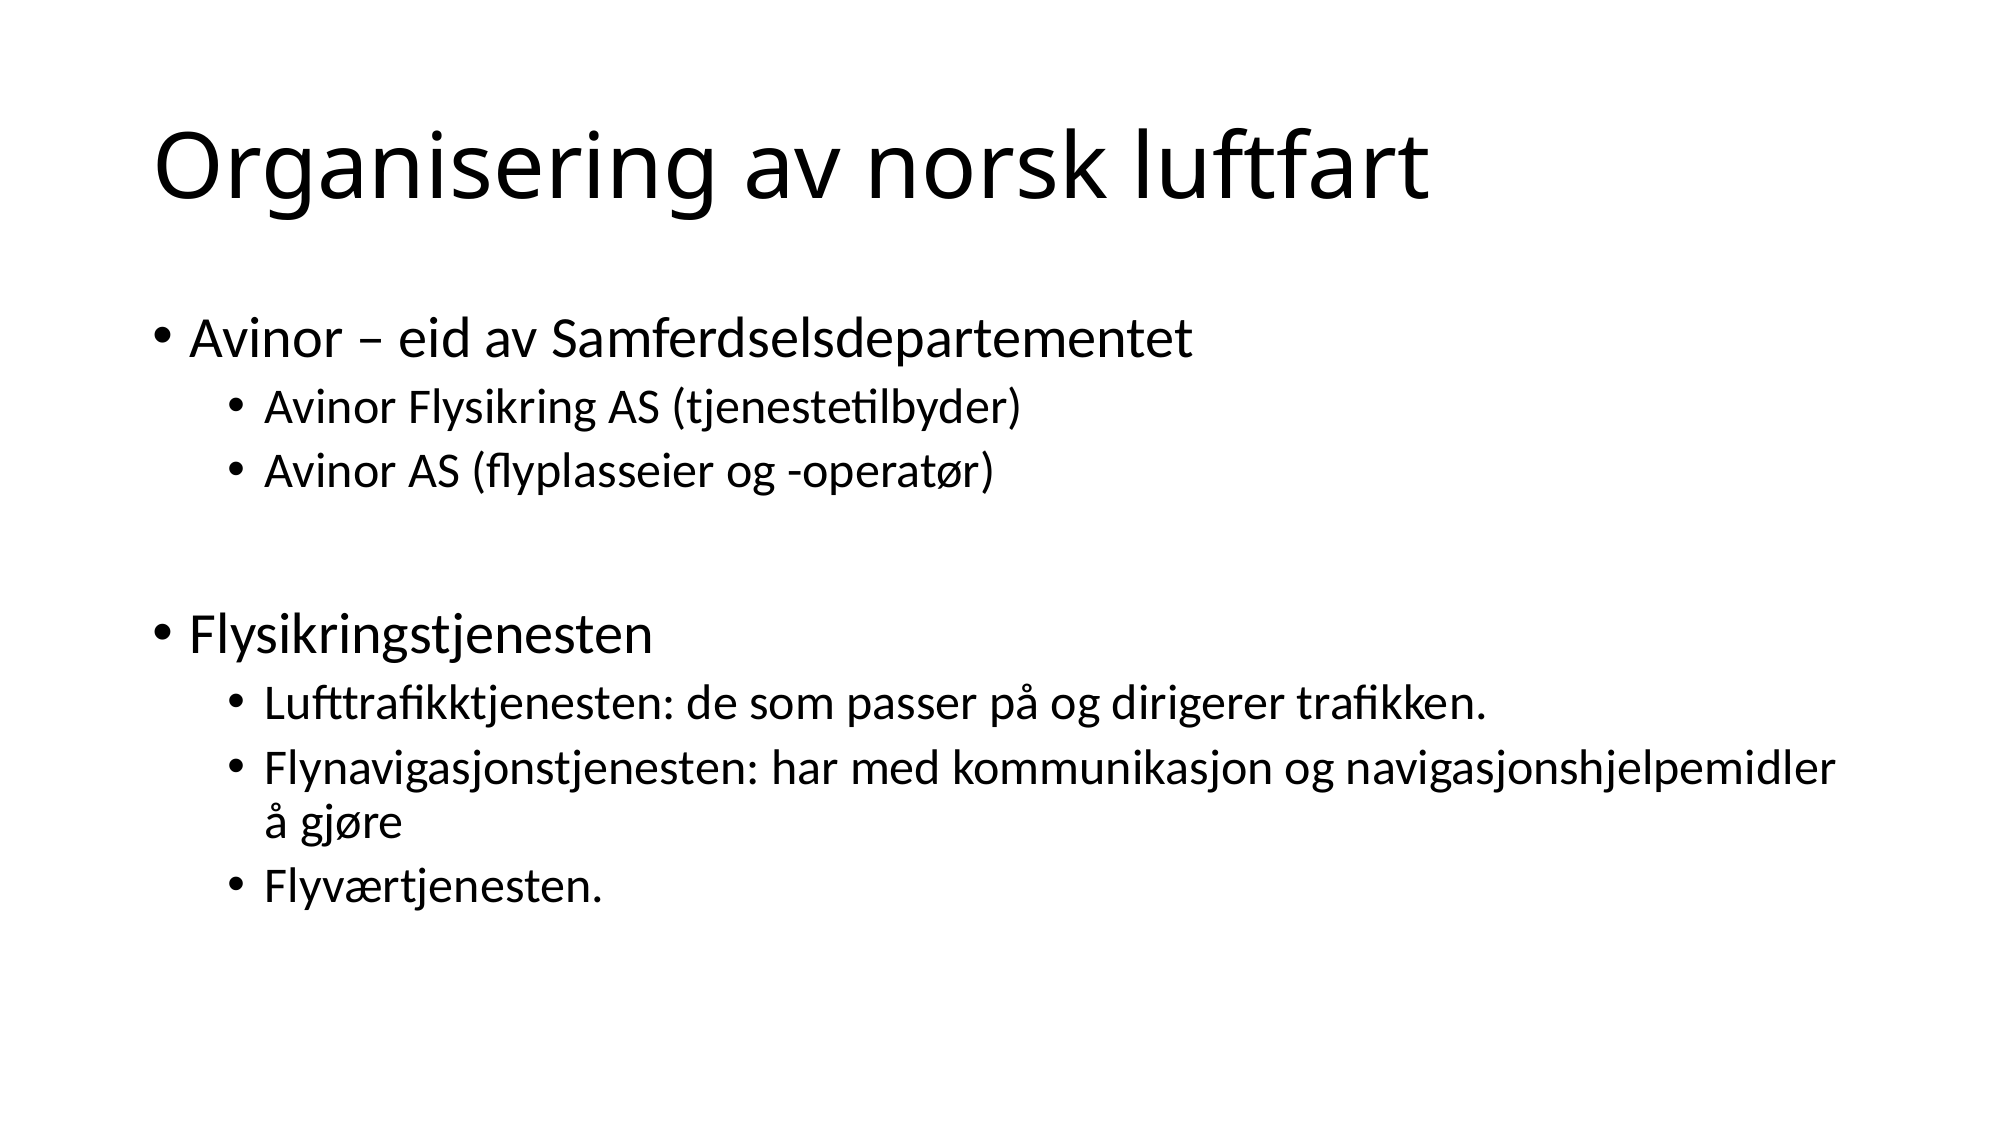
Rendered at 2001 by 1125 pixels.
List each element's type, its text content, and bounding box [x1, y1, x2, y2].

list Avinor – eid av Samferdselsdepartementet Avinor Flysikring AS (tjenestetilbyder) Avinor AS (flyplasseier og -operatør) Flysikringstjenesten Lufttrafikktjenesten: de som passer på og dirigerer trafikken. Flynavigasjonstjenesten: har med kommunikasjon og navigasjonshjelpemidler å gjøre Flyværtjenesten. [137, 299, 1863, 1014]
title Organisering av norsk luftfart [137, 59, 1863, 278]
